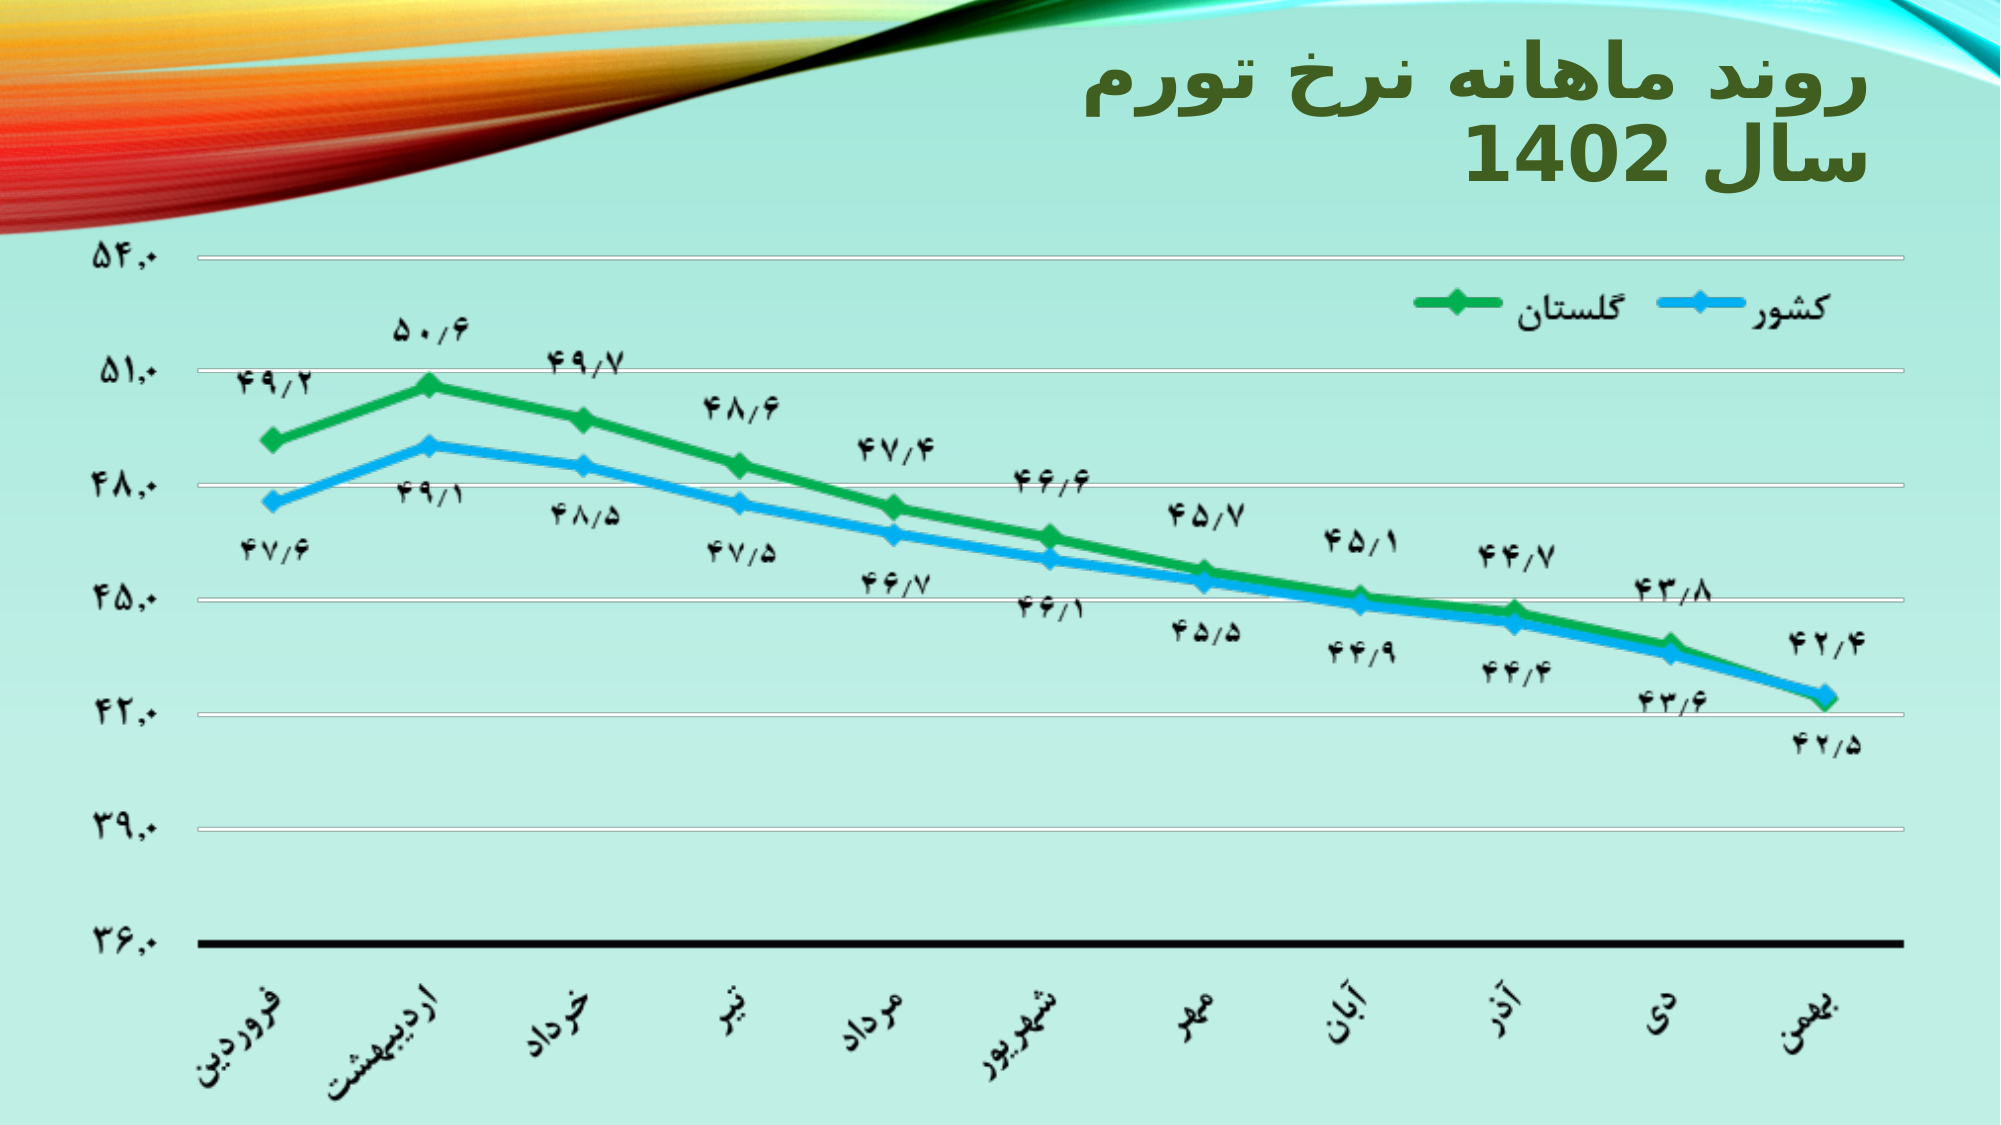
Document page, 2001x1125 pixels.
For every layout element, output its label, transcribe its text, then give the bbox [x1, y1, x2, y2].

picture [0, 0, 2000, 1125]
title روند ماهانه نرخ تورم سال 1402 [999, 51, 1888, 180]
